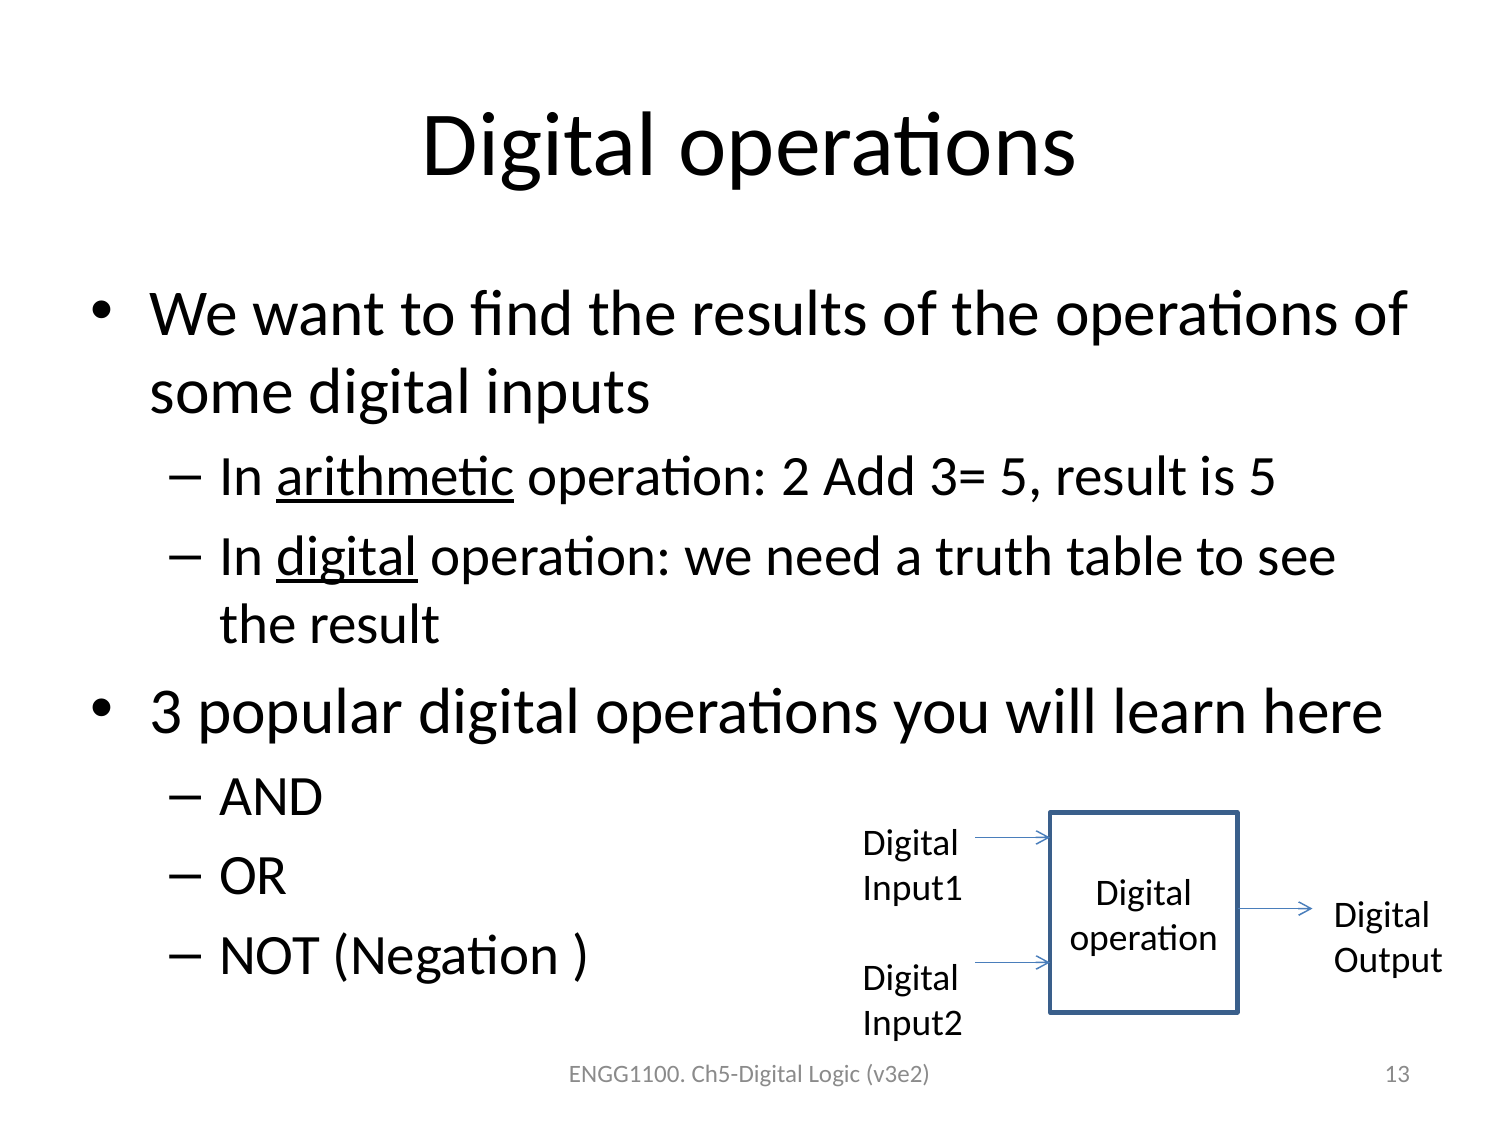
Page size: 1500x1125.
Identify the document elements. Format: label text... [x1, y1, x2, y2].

title Digital operations [74, 44, 1426, 233]
text_box Digital operation [1048, 810, 1240, 1015]
slide_number 13 [1074, 1042, 1425, 1103]
text_box Digital Output [1319, 882, 1458, 987]
footer ENGG1100. Ch5-Digital Logic (v3e2) [512, 1042, 988, 1103]
text_box Digital Input1 Digital Input2 [848, 810, 979, 1051]
list We want to find the results of the operations of some digital inputs In arithmetic operation: 2 Add 3= 5, result is 5 In digital operation: we need a truth table to see the result 3 popular digital operations you will learn here AND OR NOT (Negation ) [74, 262, 1426, 1006]
